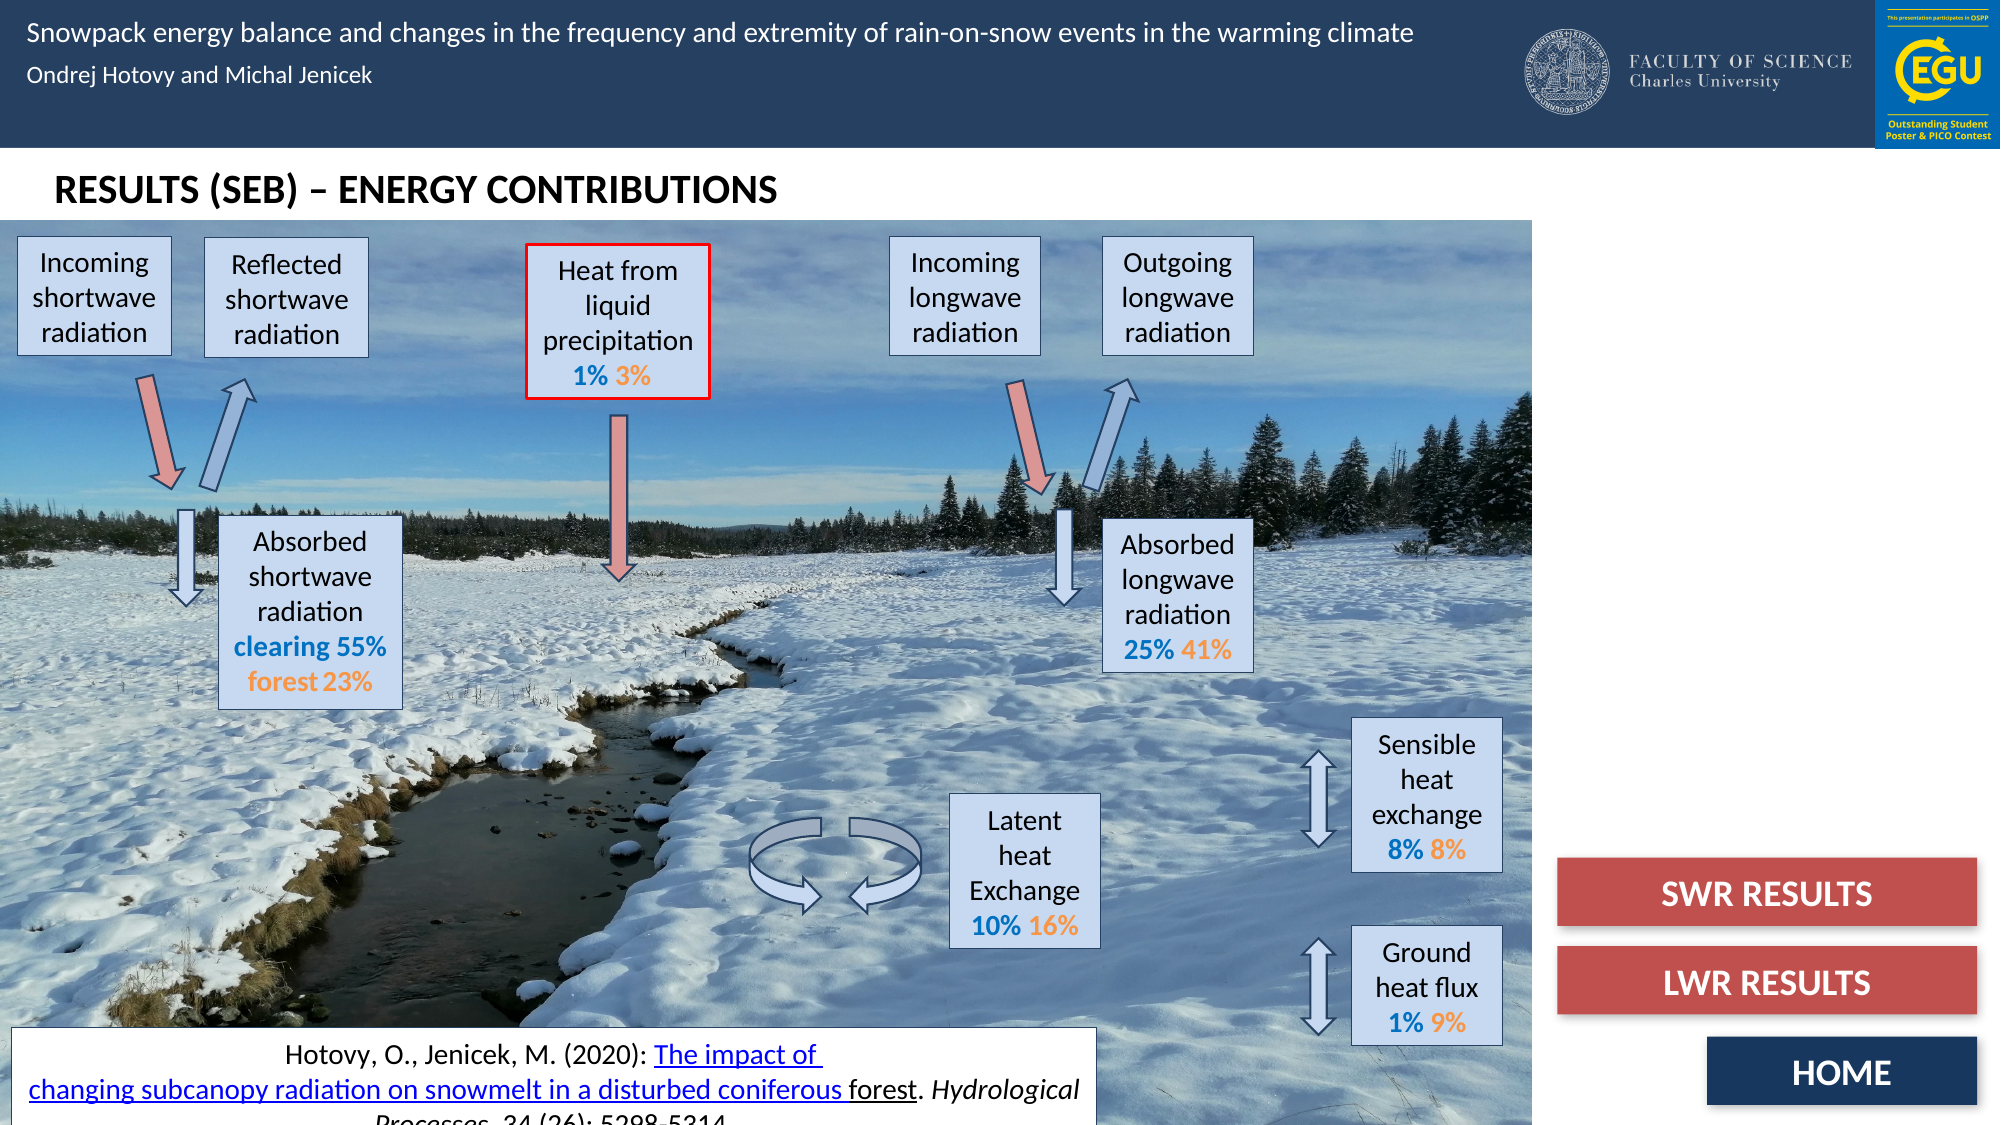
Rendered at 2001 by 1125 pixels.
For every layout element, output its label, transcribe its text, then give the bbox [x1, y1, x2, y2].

picture [1499, 0, 2000, 149]
picture [0, 220, 1532, 1125]
text_box LWR RESULTS [1557, 946, 1978, 1015]
text_box HOME [1707, 1036, 1978, 1105]
text_box SWR RESULTS [1557, 857, 1978, 926]
text_box [0, 147, 2000, 1125]
text_box Ondrej Hotovy and Michal Jenicek [11, 50, 966, 96]
text_box RESULTS (SEB) – ENERGY CONTRIBUTIONS [39, 154, 1486, 220]
text_box Snowpack energy balance and changes in the frequency and extremity of rain-on-snow events in the warming climate [11, 6, 1499, 56]
